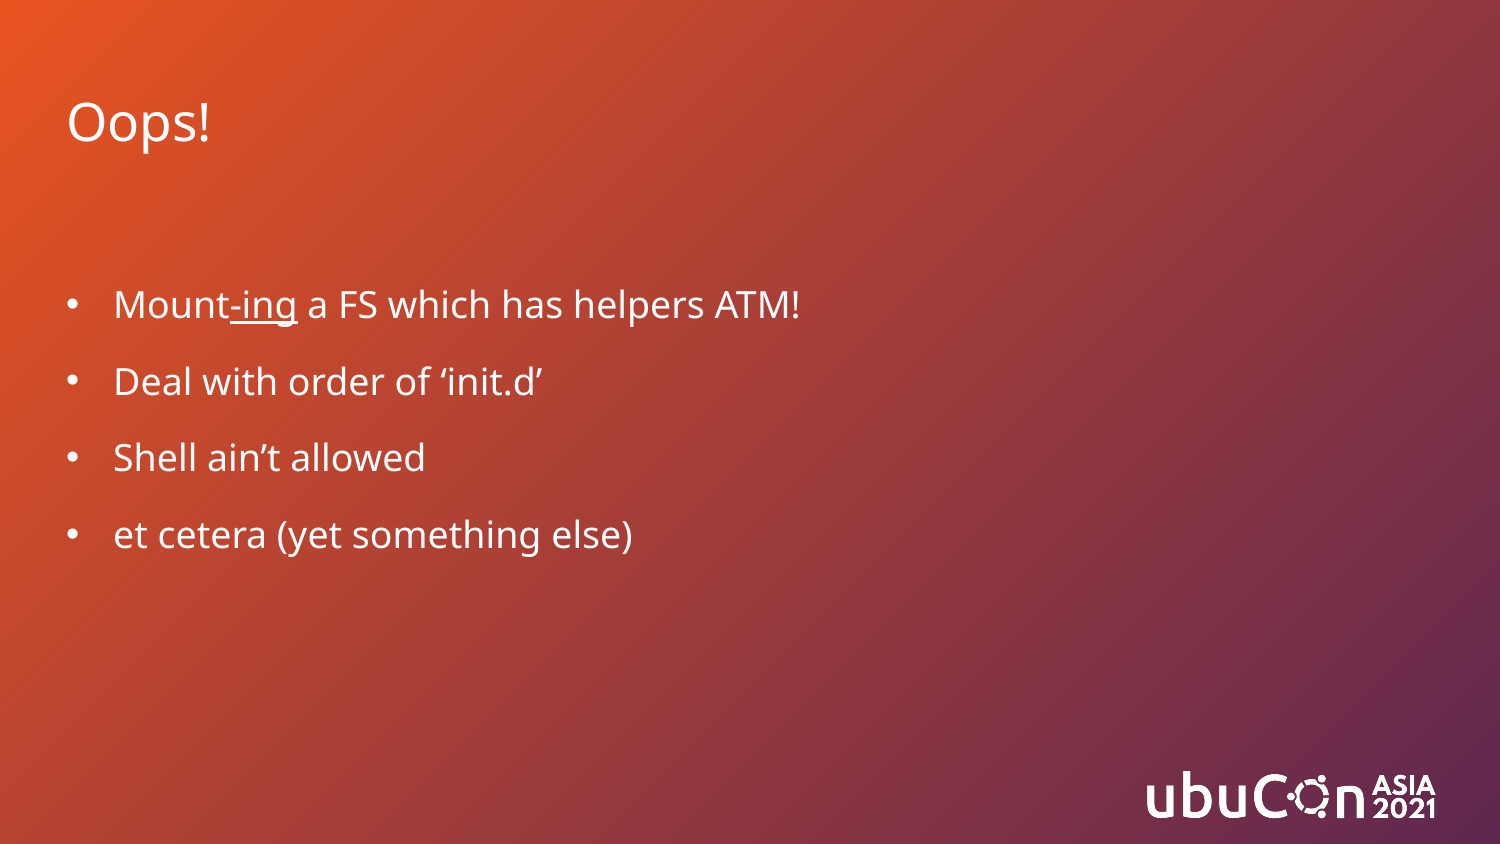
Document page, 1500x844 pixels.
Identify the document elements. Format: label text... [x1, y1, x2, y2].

list Mount-ing a FS which has helpers ATM! Deal with order of ‘init.d’ Shell ain’t allowed et cetera (yet something else) [51, 189, 1449, 750]
picture [1137, 771, 1450, 822]
title Oops! [51, 72, 1449, 167]
